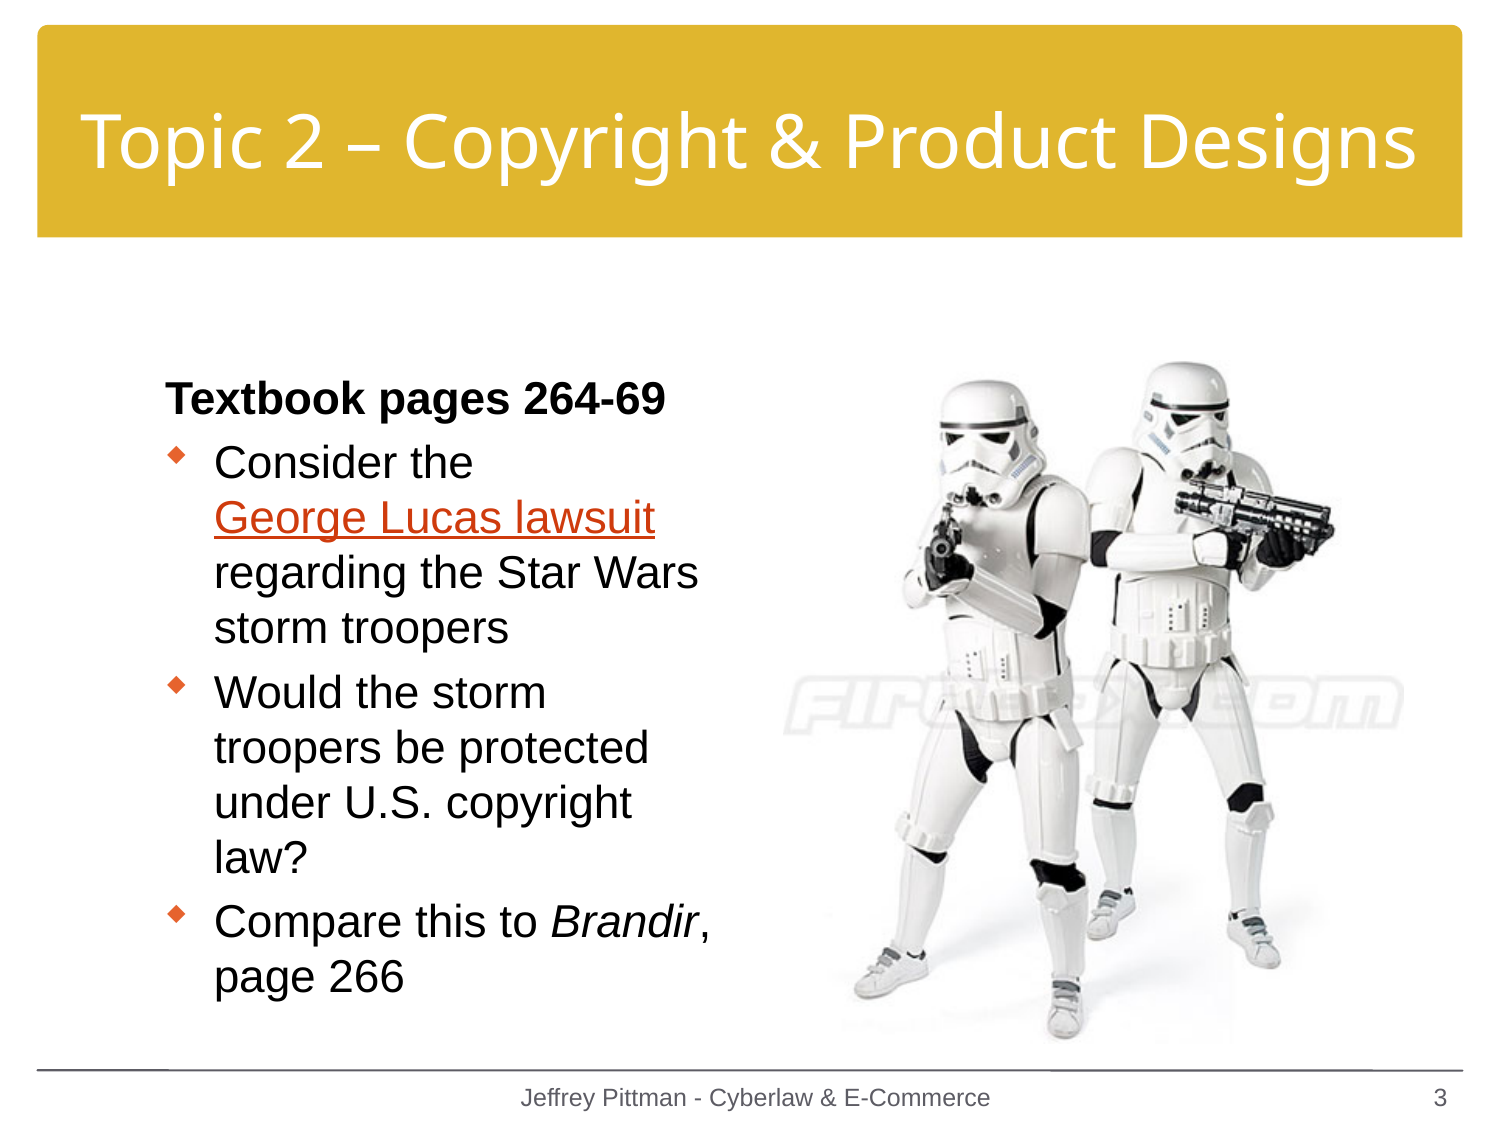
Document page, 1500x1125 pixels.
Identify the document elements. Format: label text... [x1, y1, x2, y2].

slide_number 3 [1112, 1069, 1463, 1123]
title Topic 2 – Copyright & Product Designs [50, 45, 1450, 233]
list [783, 360, 1405, 1044]
footer Jeffrey Pittman - Cyberlaw & E-Commerce [474, 1069, 1038, 1123]
list Textbook pages 264-69 Consider the George Lucas lawsuit regarding the Star Wars storm troopers Would the storm troopers be protected under U.S. copyright law? Compare this to Brandir, page 266 [150, 360, 738, 1013]
